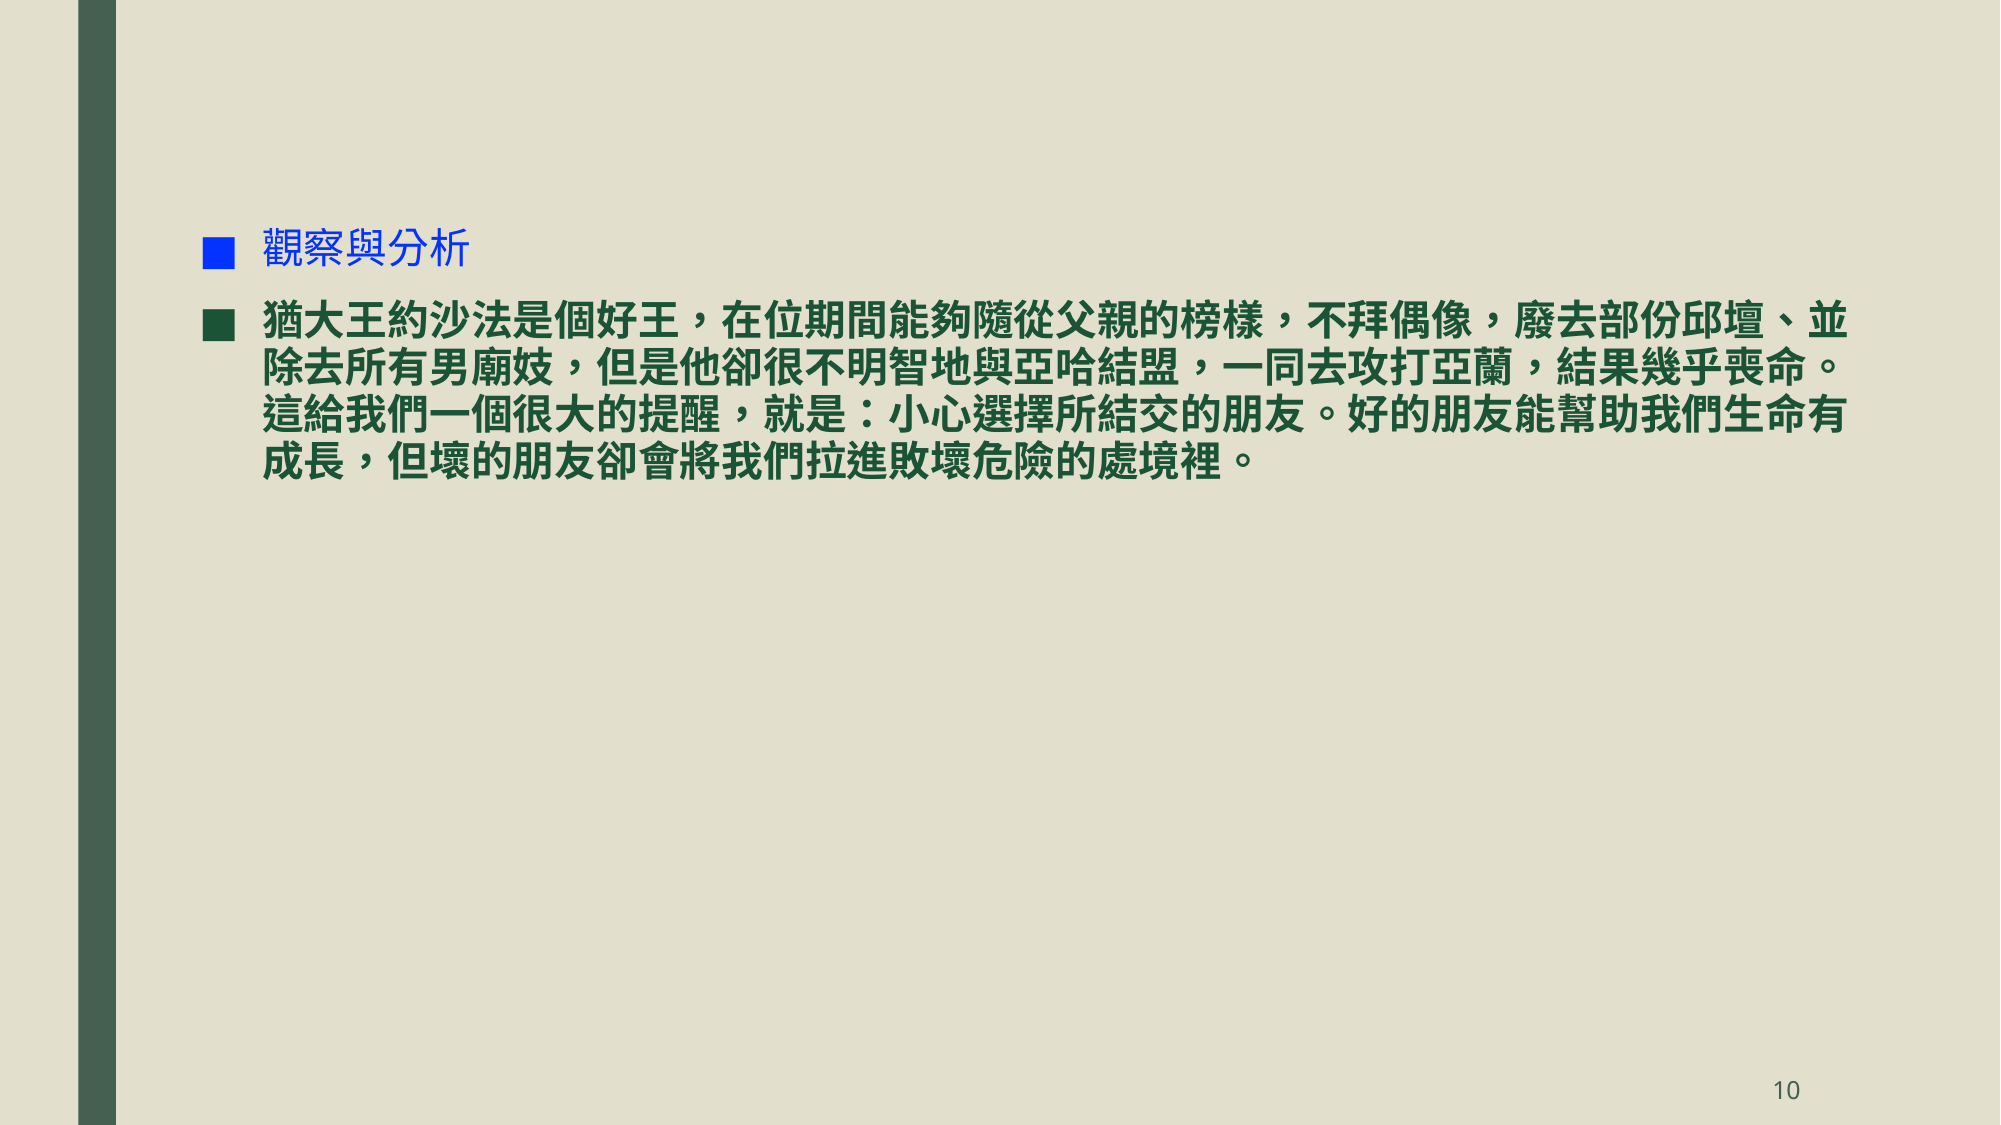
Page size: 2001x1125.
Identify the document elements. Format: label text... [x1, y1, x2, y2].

list 觀察與分析 猶大王約沙法是個好王，在位期間能夠隨從父親的榜樣，不拜偶像，廢去部份邱壇、並除去所有男廟妓，但是他卻很不明智地與亞哈結盟，一同去攻打亞蘭，結果幾乎喪命。這給我們一個很大的提醒，就是：小心選擇所結交的朋友。好的朋友能幫助我們生命有成長，但壞的朋友卻會將我們拉進敗壞危險的處境裡。 [184, 218, 1870, 1116]
slide_number 10 [1553, 1058, 1816, 1125]
